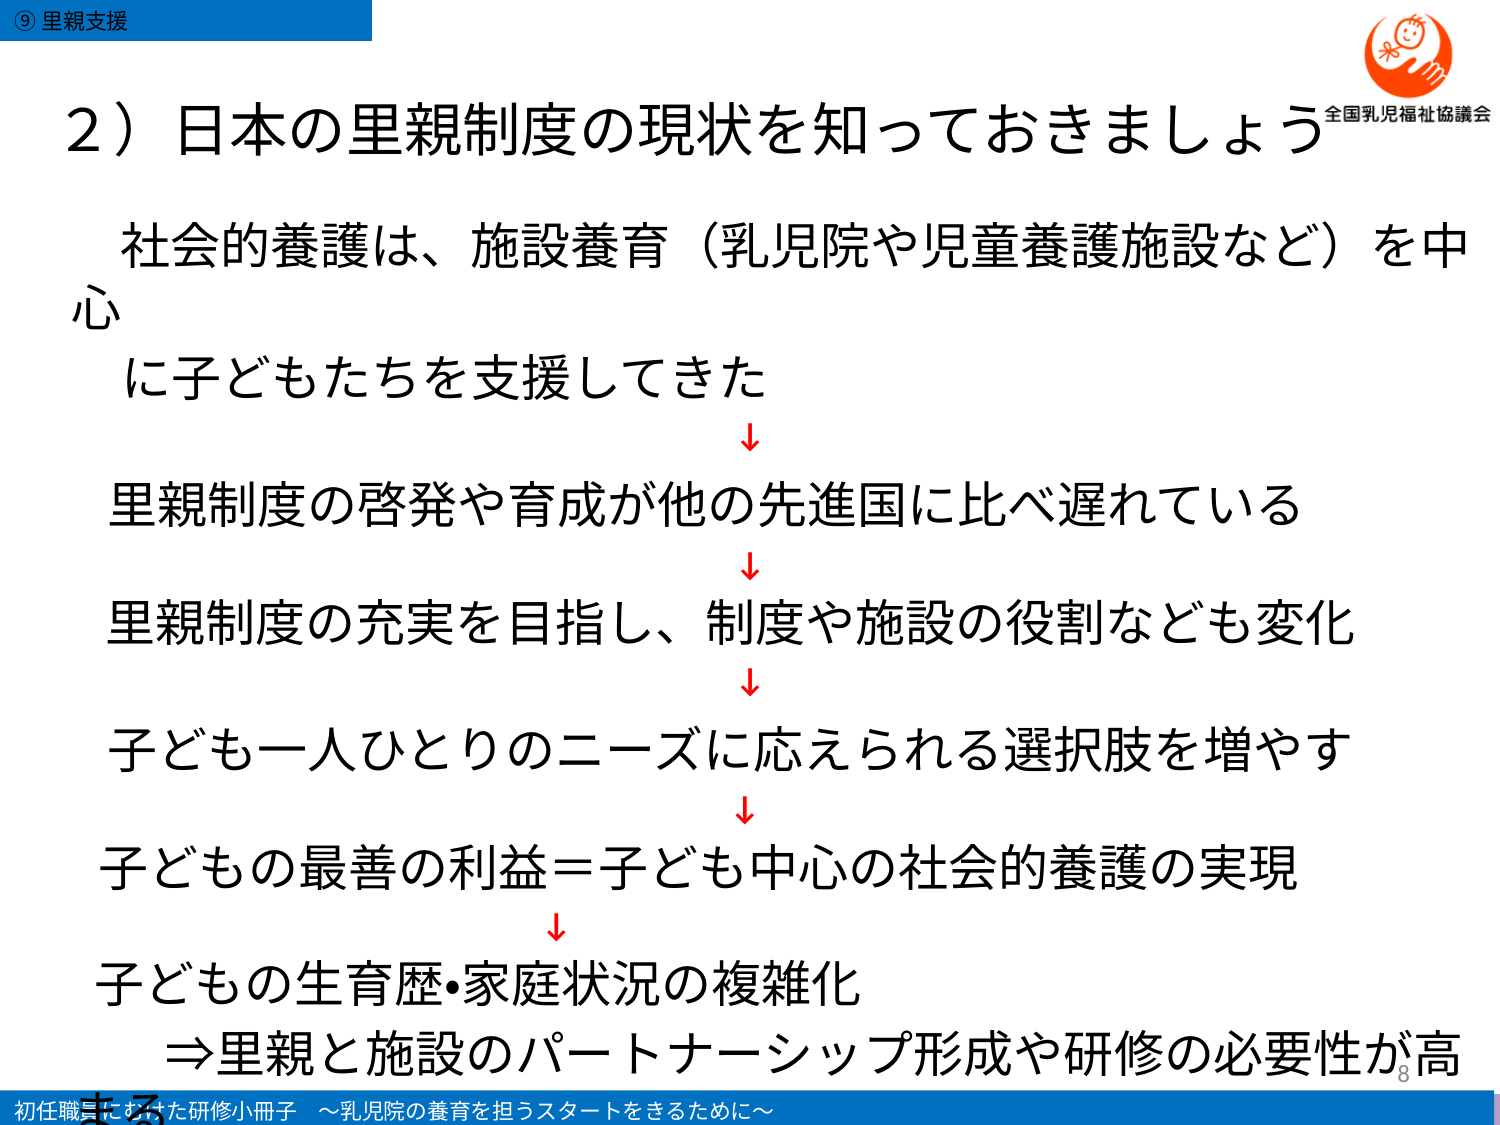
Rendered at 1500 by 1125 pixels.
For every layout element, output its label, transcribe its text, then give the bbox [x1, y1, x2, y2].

picture [1322, 9, 1495, 85]
slide_number 8 [1074, 1042, 1425, 1103]
list ２）日本の里親制度の現状を知っておきましょう 社会的養護は、施設養育（乳児院や児童養護施設など）を中心 に子どもたちを支援してきた ↓ 里親制度の啓発や育成が他の先進国に比べ遅れている ↓ 里親制度の充実を目指し、制度や施設の役割なども変化 ↓ 子ども一人ひとりのニーズに応えられる選択肢を増やす ↓ 子どもの最善の利益＝子ども中心の社会的養護の実現 ↓ 子どもの生育歴・家庭状況の複雑化 ⇒里親と施設のパートナーシップ形成や研修の必要性が高まる [0, 85, 1500, 1083]
